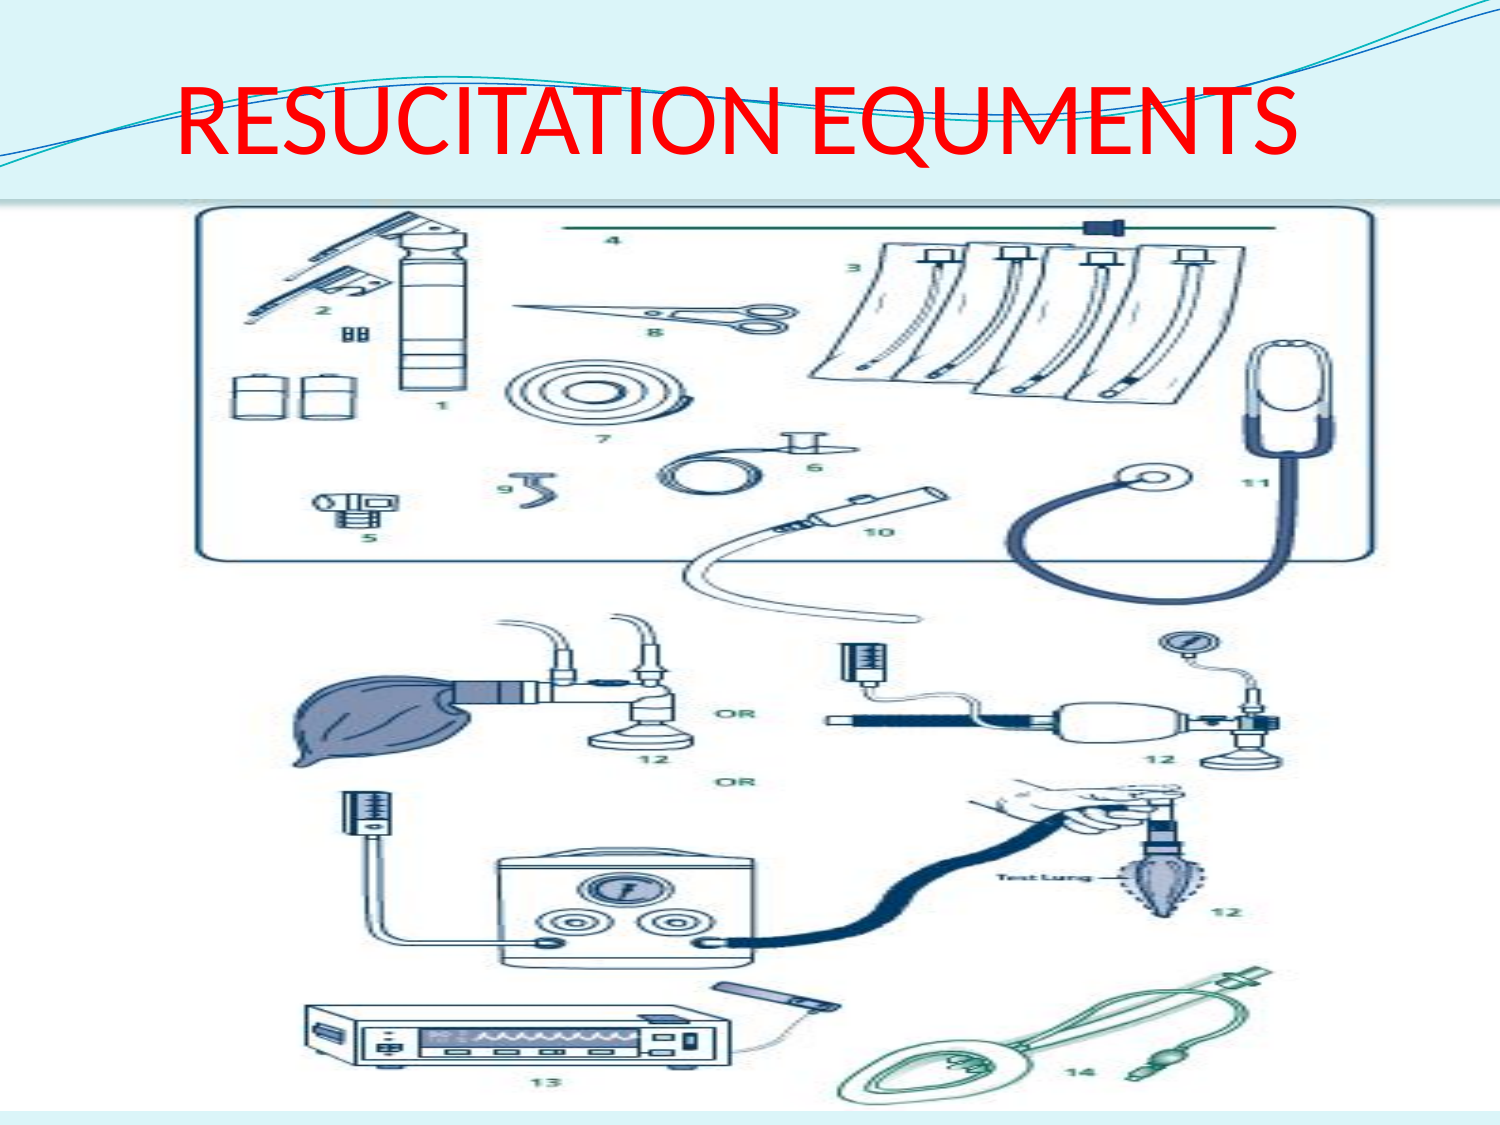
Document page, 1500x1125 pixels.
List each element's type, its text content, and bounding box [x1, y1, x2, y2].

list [0, 199, 1500, 1111]
title RESUCITATION EQUMENTS [75, 0, 1425, 175]
